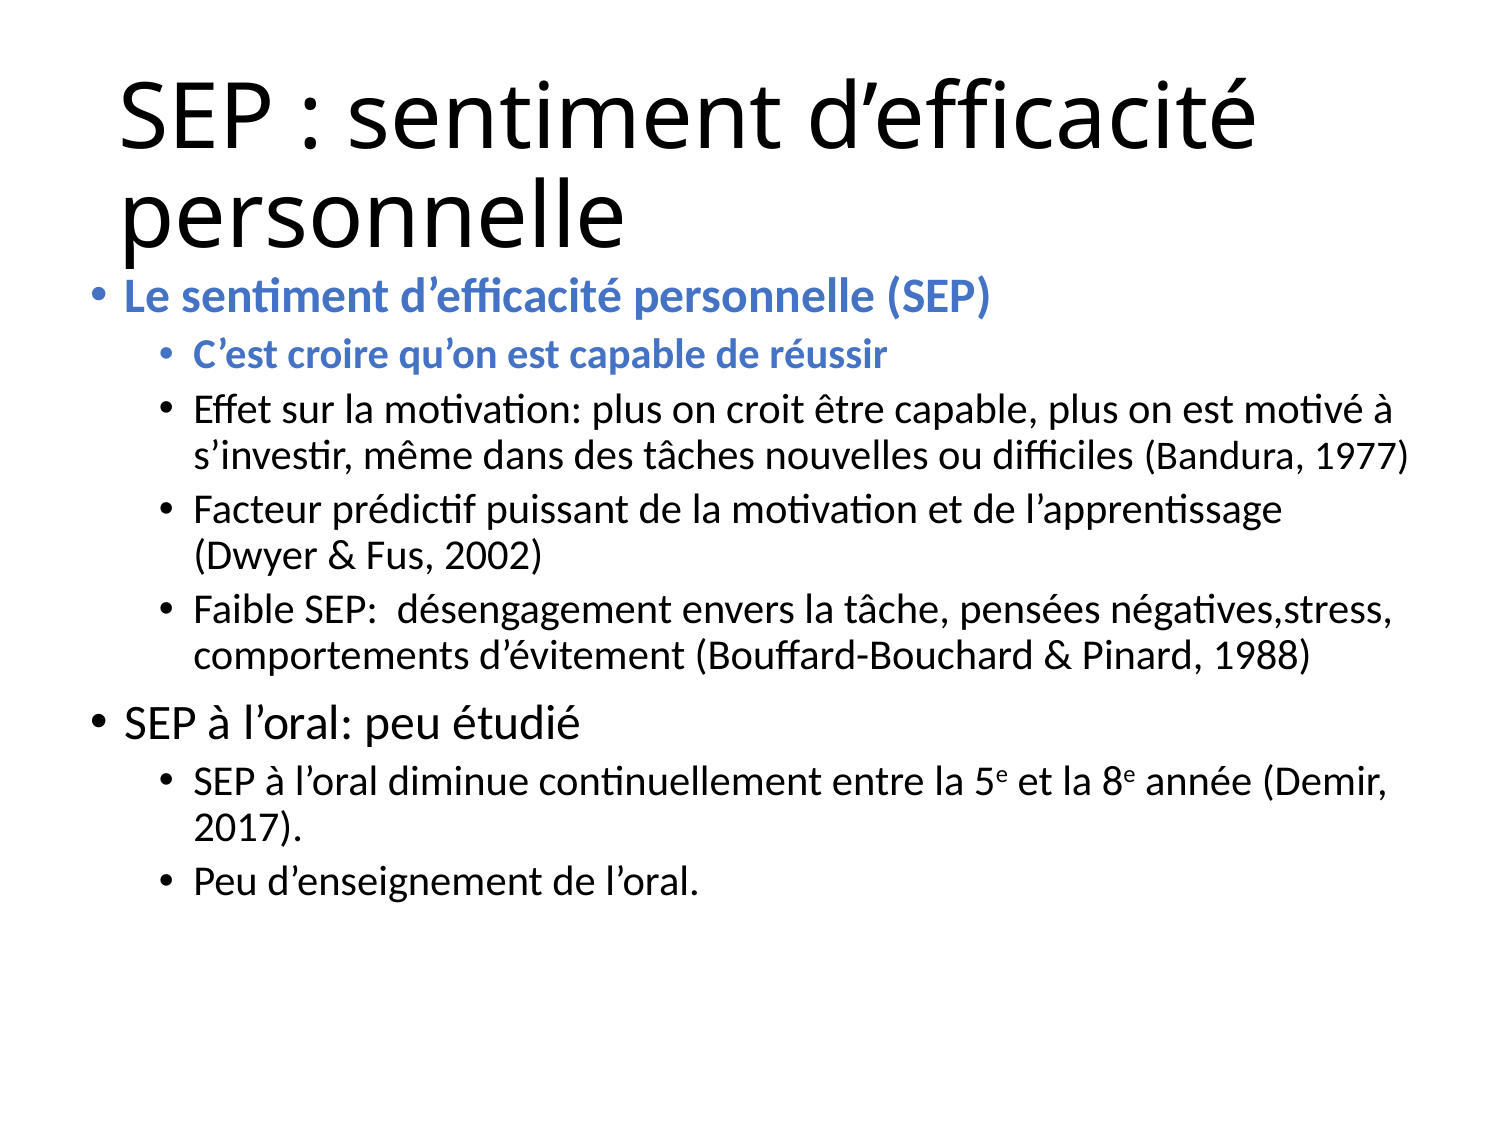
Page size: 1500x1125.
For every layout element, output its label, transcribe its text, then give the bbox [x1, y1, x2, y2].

title SEP : sentiment d’efficacité personnelle [103, 59, 1397, 262]
list Le sentiment d’efficacité personnelle (SEP) C’est croire qu’on est capable de réussir Effet sur la motivation: plus on croit être capable, plus on est motivé à s’investir, même dans des tâches nouvelles ou difficiles (Bandura, 1977) Facteur prédictif puissant de la motivation et de l’apprentissage (Dwyer & Fus, 2002) Faible SEP: désengagement envers la tâche, pensées négatives,stress, comportements d’évitement (Bouffard-Bouchard & Pinard, 1988) SEP à l’oral: peu étudié SEP à l’oral diminue continuellement entre la 5e et la 8e année (Demir, 2017). Peu d’enseignement de l’oral. [75, 262, 1425, 1005]
